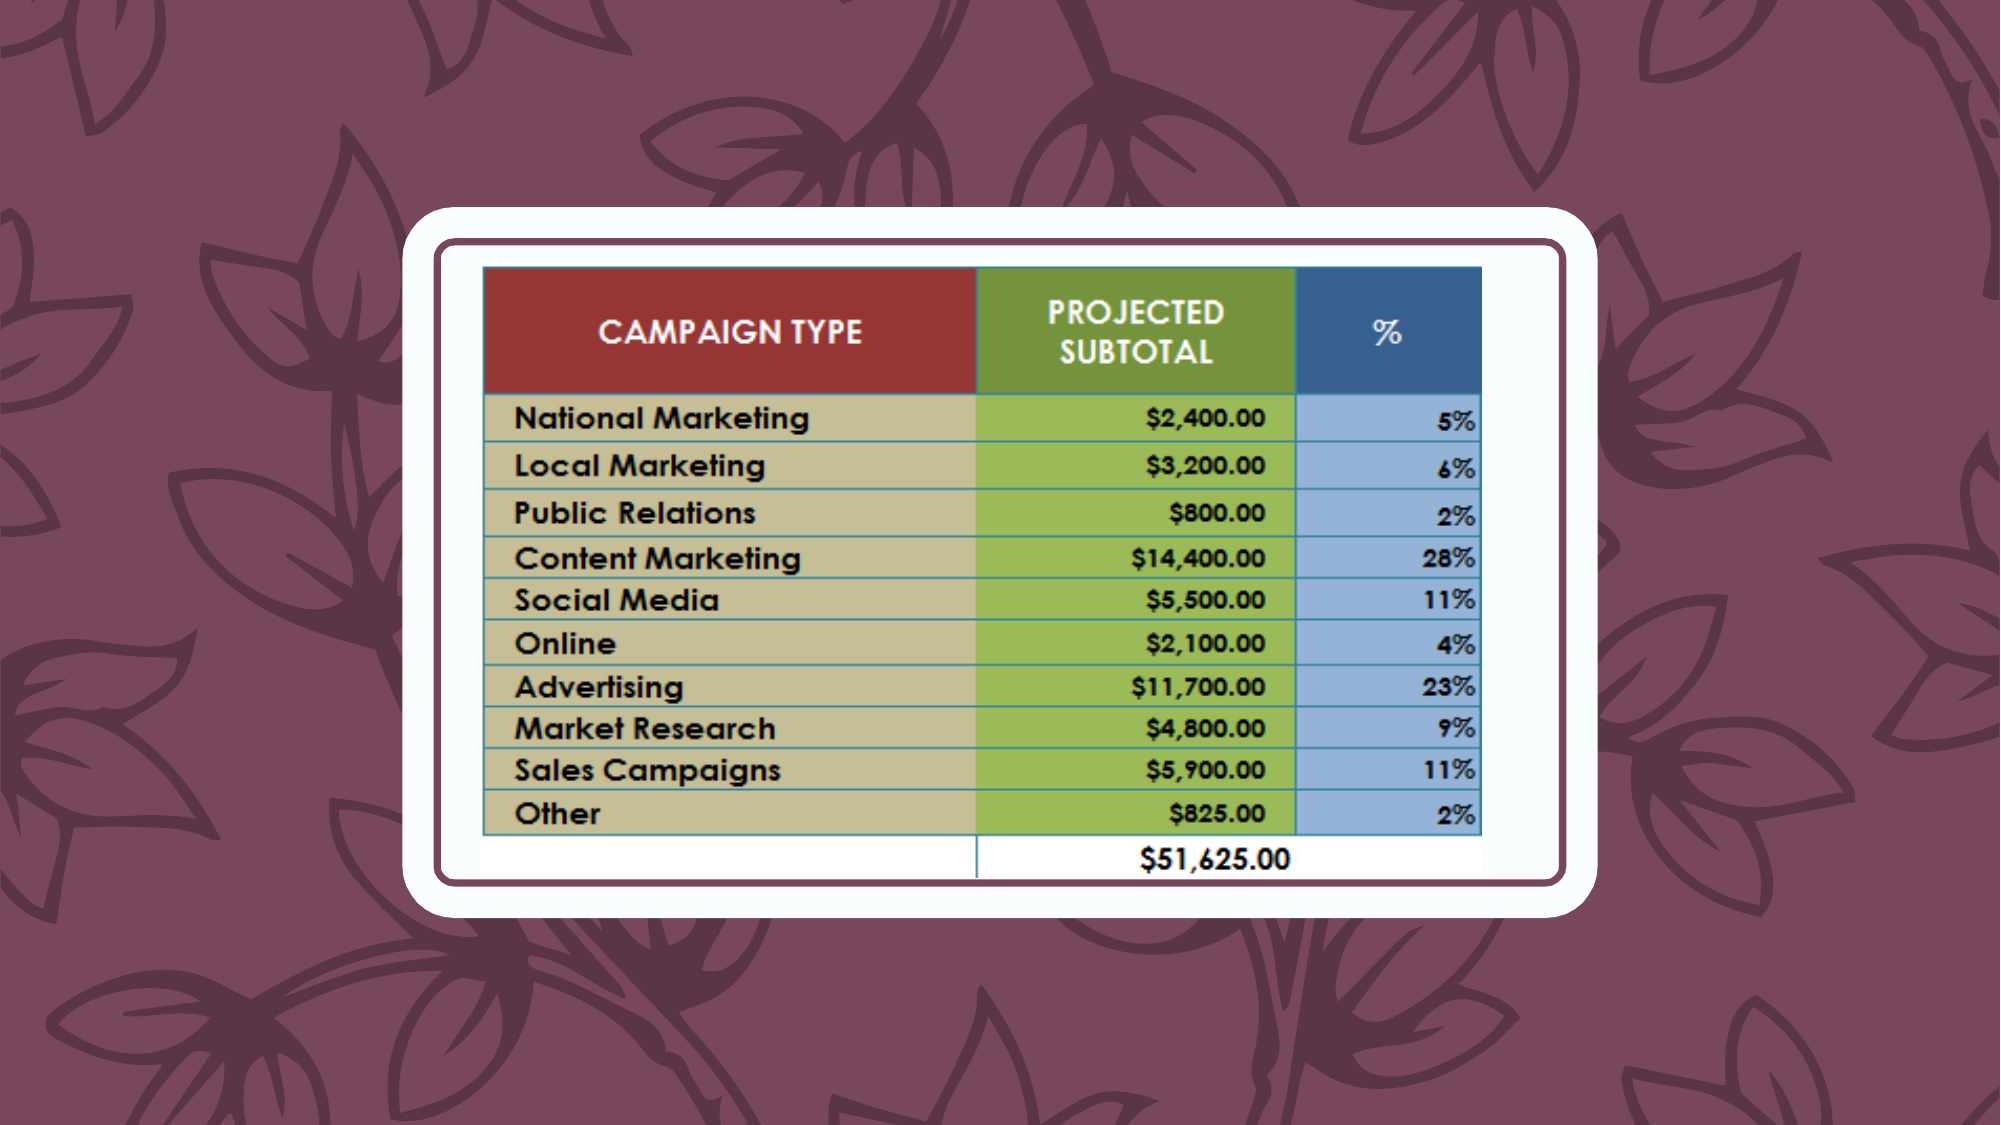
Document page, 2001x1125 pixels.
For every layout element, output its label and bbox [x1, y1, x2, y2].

picture [479, 261, 1482, 878]
